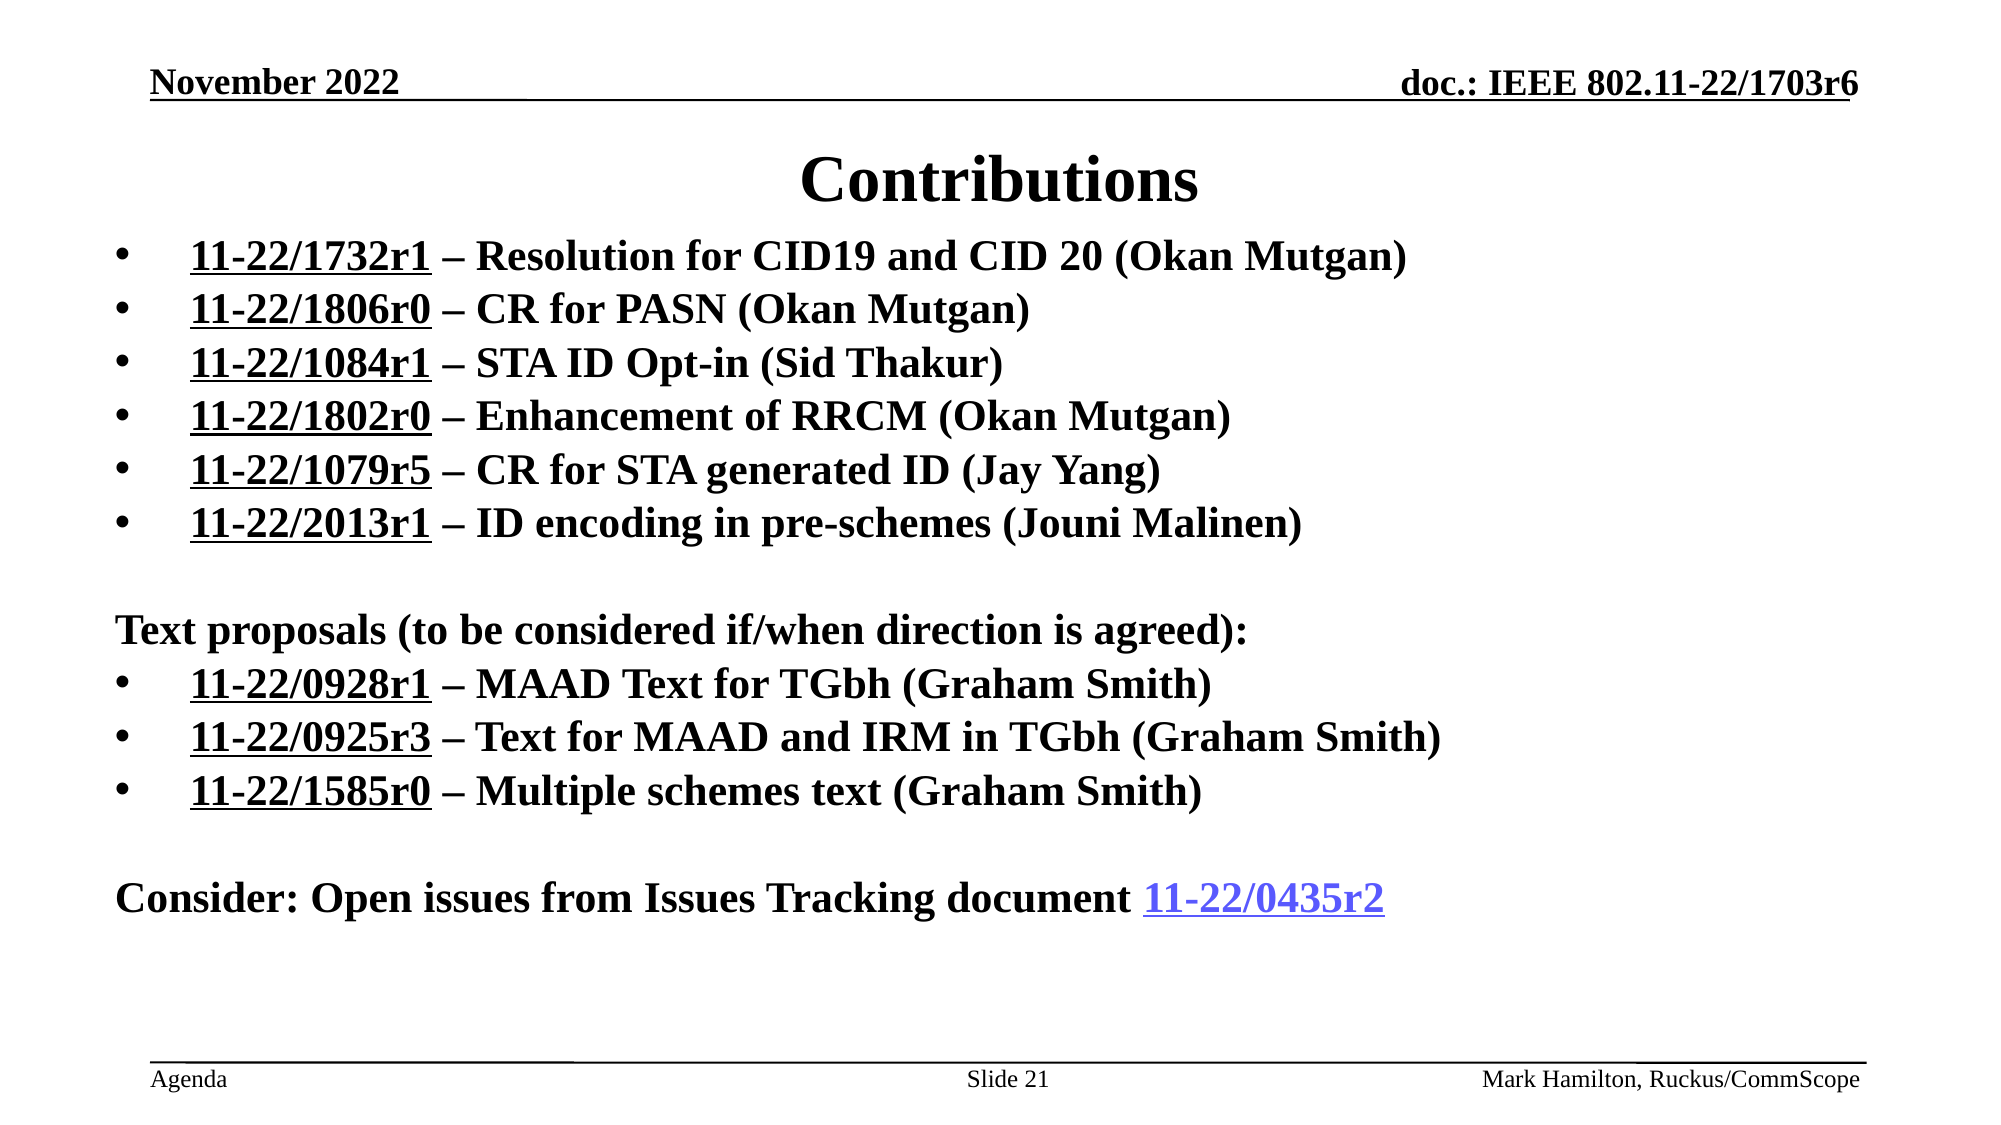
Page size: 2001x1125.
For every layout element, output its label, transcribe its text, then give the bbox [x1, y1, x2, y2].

title Contributions [149, 112, 1850, 224]
slide_number Slide 21 [950, 1061, 1067, 1123]
list 11-22/1732r1 – Resolution for CID19 and CID 20 (Okan Mutgan) 11-22/1806r0 – CR for PASN (Okan Mutgan) 11-22/1084r1 – STA ID Opt-in (Sid Thakur) 11-22/1802r0 – Enhancement of RRCM (Okan Mutgan) 11-22/1079r5 – CR for STA generated ID (Jay Yang) 11-22/2013r1 – ID encoding in pre-schemes (Jouni Malinen) Text proposals (to be considered if/when direction is agreed): 11-22/0928r1 – MAAD Text for TGbh (Graham Smith) 11-22/0925r3 – Text for MAAD and IRM in TGbh (Graham Smith) 11-22/1585r0 – Multiple schemes text (Graham Smith) Consider: Open issues from Issues Tracking document 11-22/0435r2 [99, 224, 1901, 1063]
